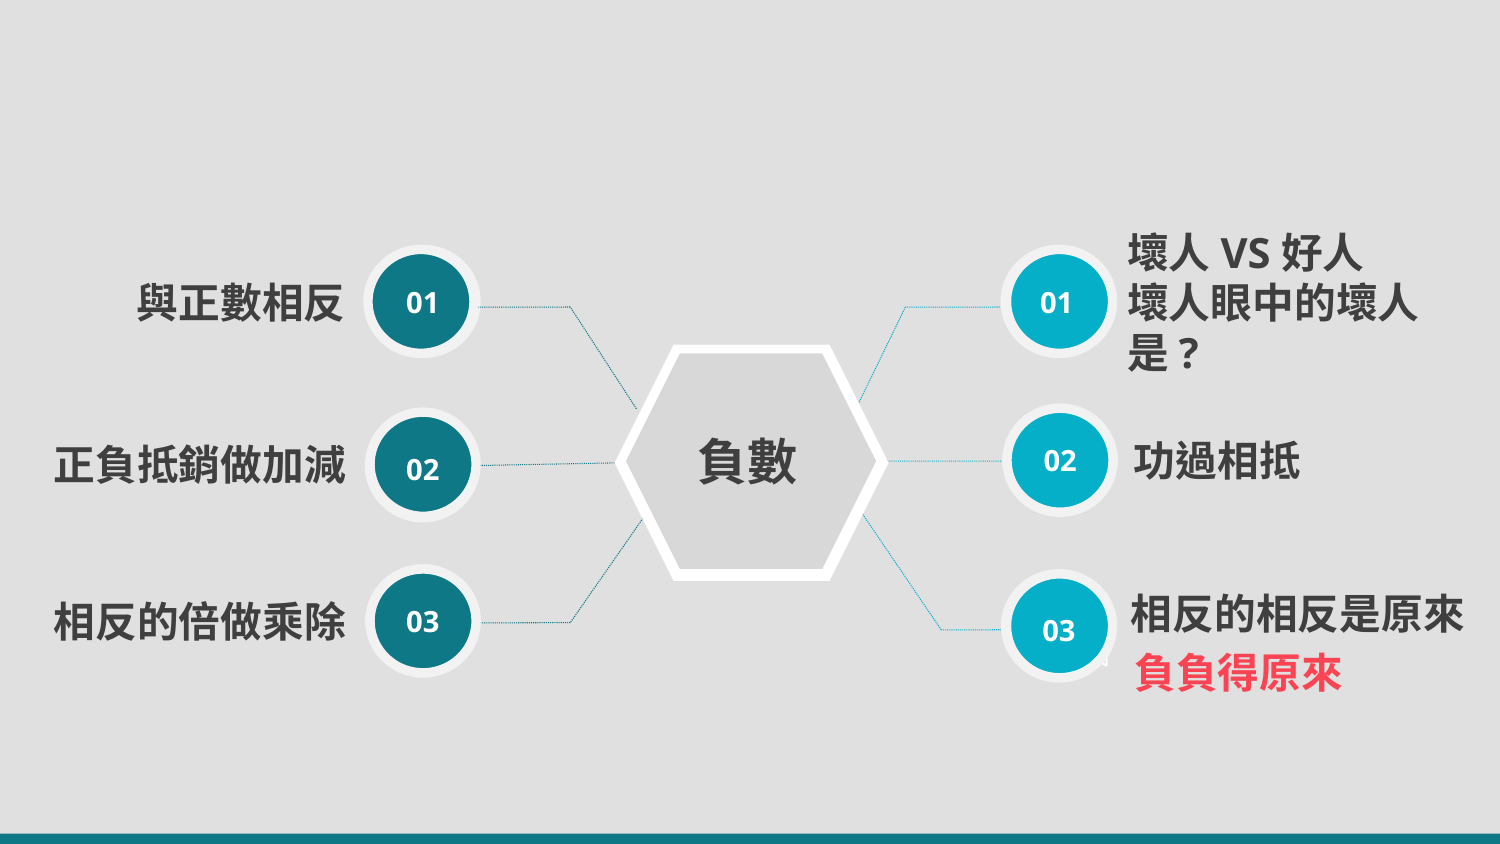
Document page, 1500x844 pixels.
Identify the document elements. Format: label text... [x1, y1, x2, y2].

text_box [33, 512, 647, 674]
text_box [53, 249, 637, 410]
text_box [0, 833, 1500, 844]
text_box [894, 408, 1433, 506]
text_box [33, 411, 609, 512]
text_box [858, 507, 1483, 679]
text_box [858, 217, 1459, 405]
text_box 負負得原來 [1119, 686, 1359, 705]
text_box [614, 344, 889, 582]
